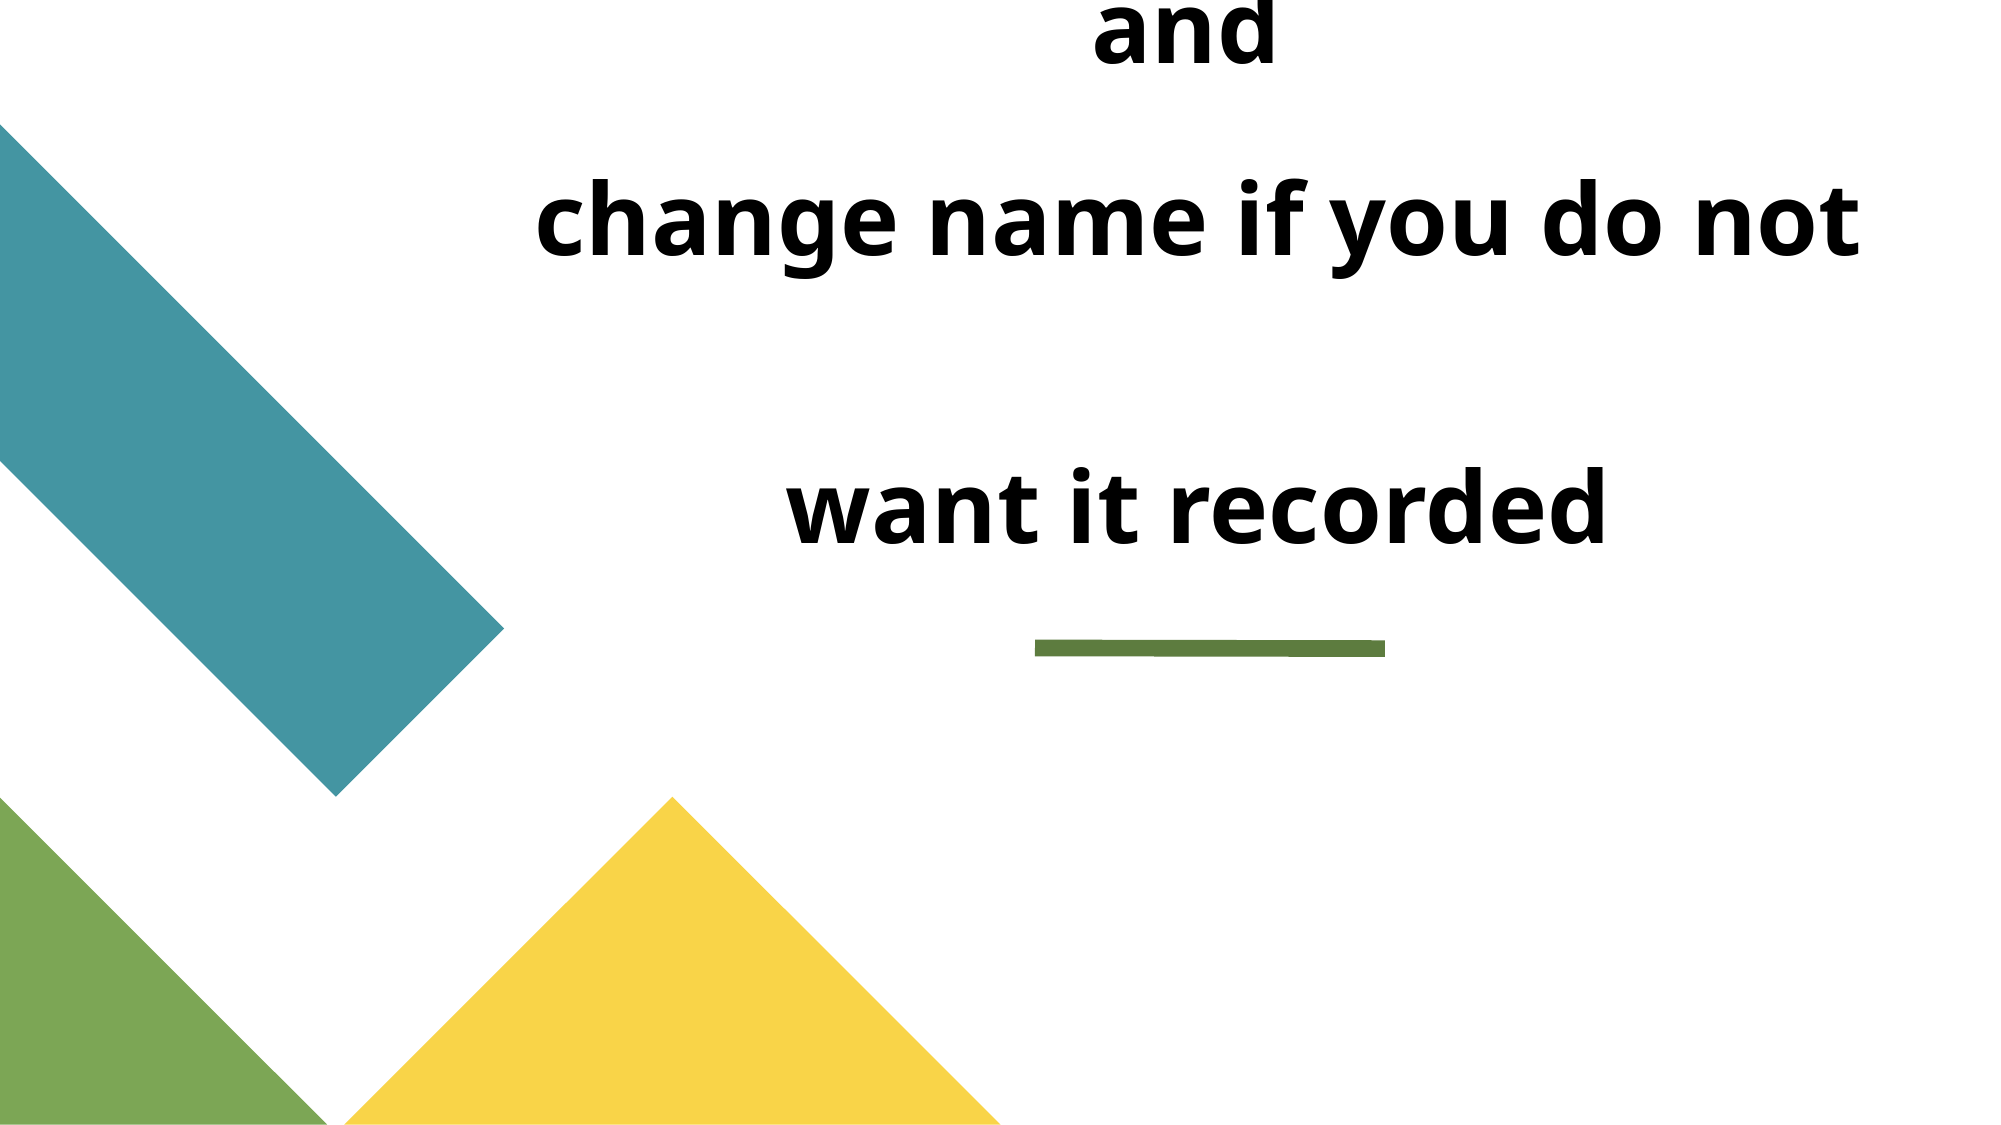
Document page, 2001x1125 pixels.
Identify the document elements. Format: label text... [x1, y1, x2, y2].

title Please turn off camera and change name if you do not want it recorded [532, 98, 1866, 563]
